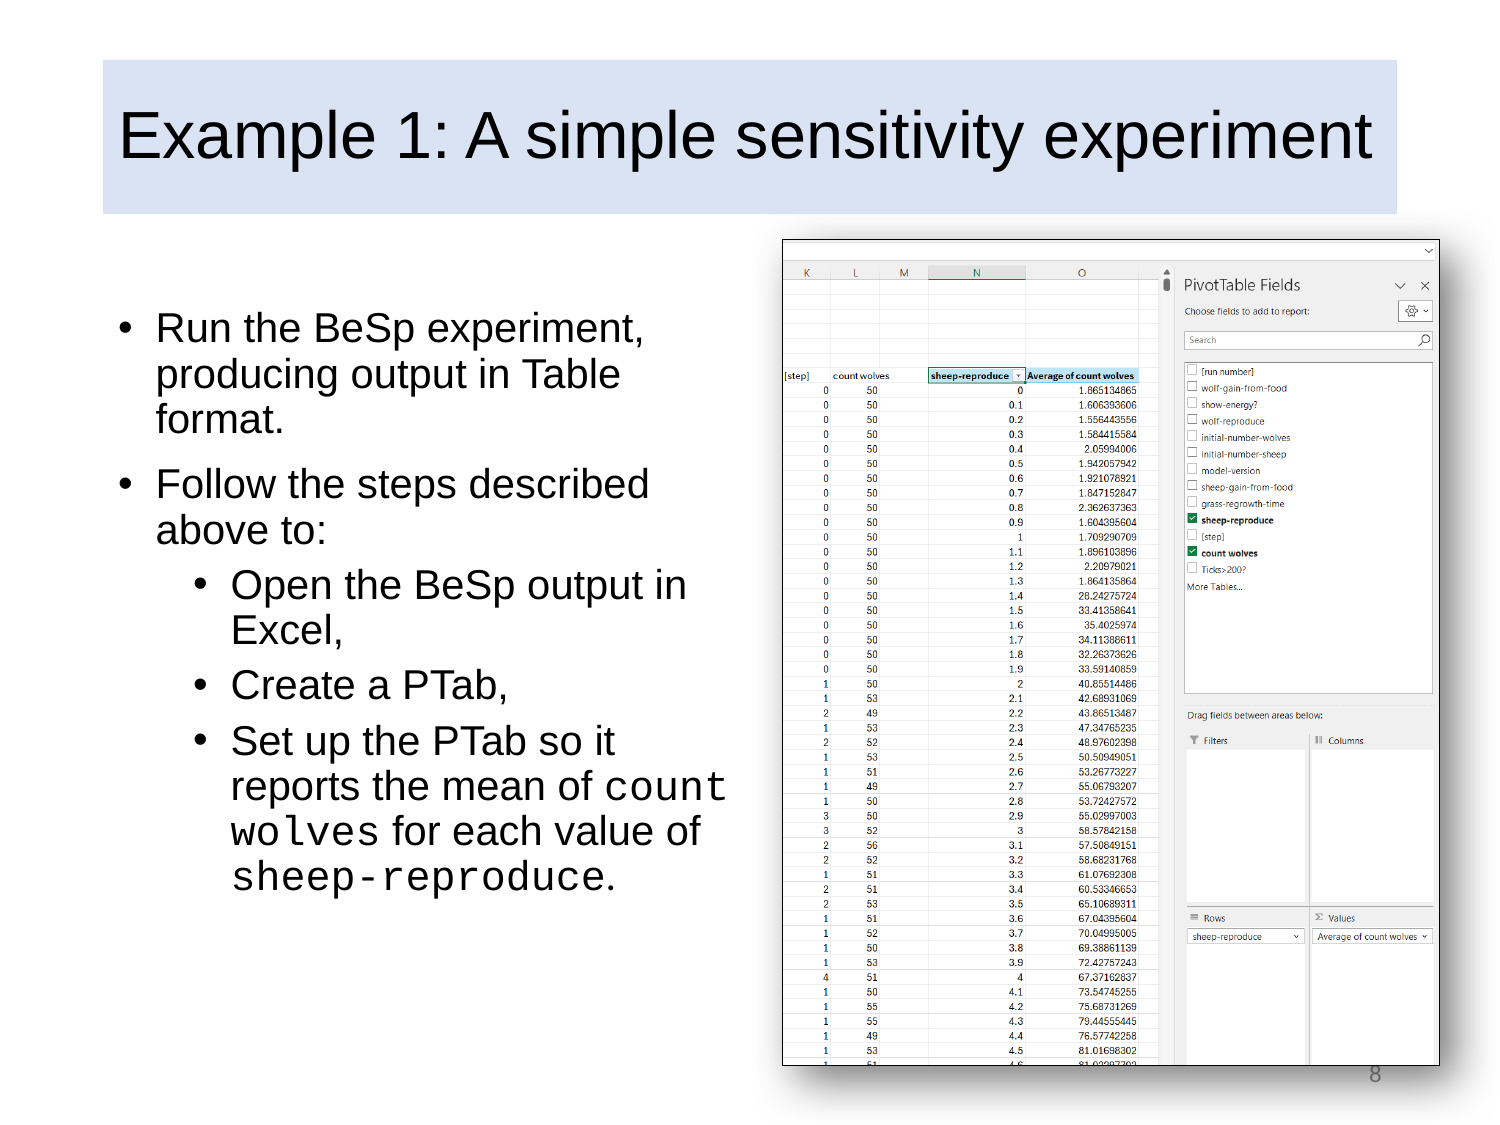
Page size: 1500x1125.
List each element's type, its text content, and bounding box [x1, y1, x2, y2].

slide_number 8 [1059, 1066, 1397, 1103]
list Run the BeSp experiment, producing output in Table format. Follow the steps described above to: Open the BeSp output in Excel, Create a PTab, Set up the PTab so it reports the mean of count wolves for each value of sheep-reproduce. [103, 299, 750, 1014]
picture [782, 239, 1440, 1066]
title Example 1: A simple sensitivity experiment [103, 59, 1397, 215]
